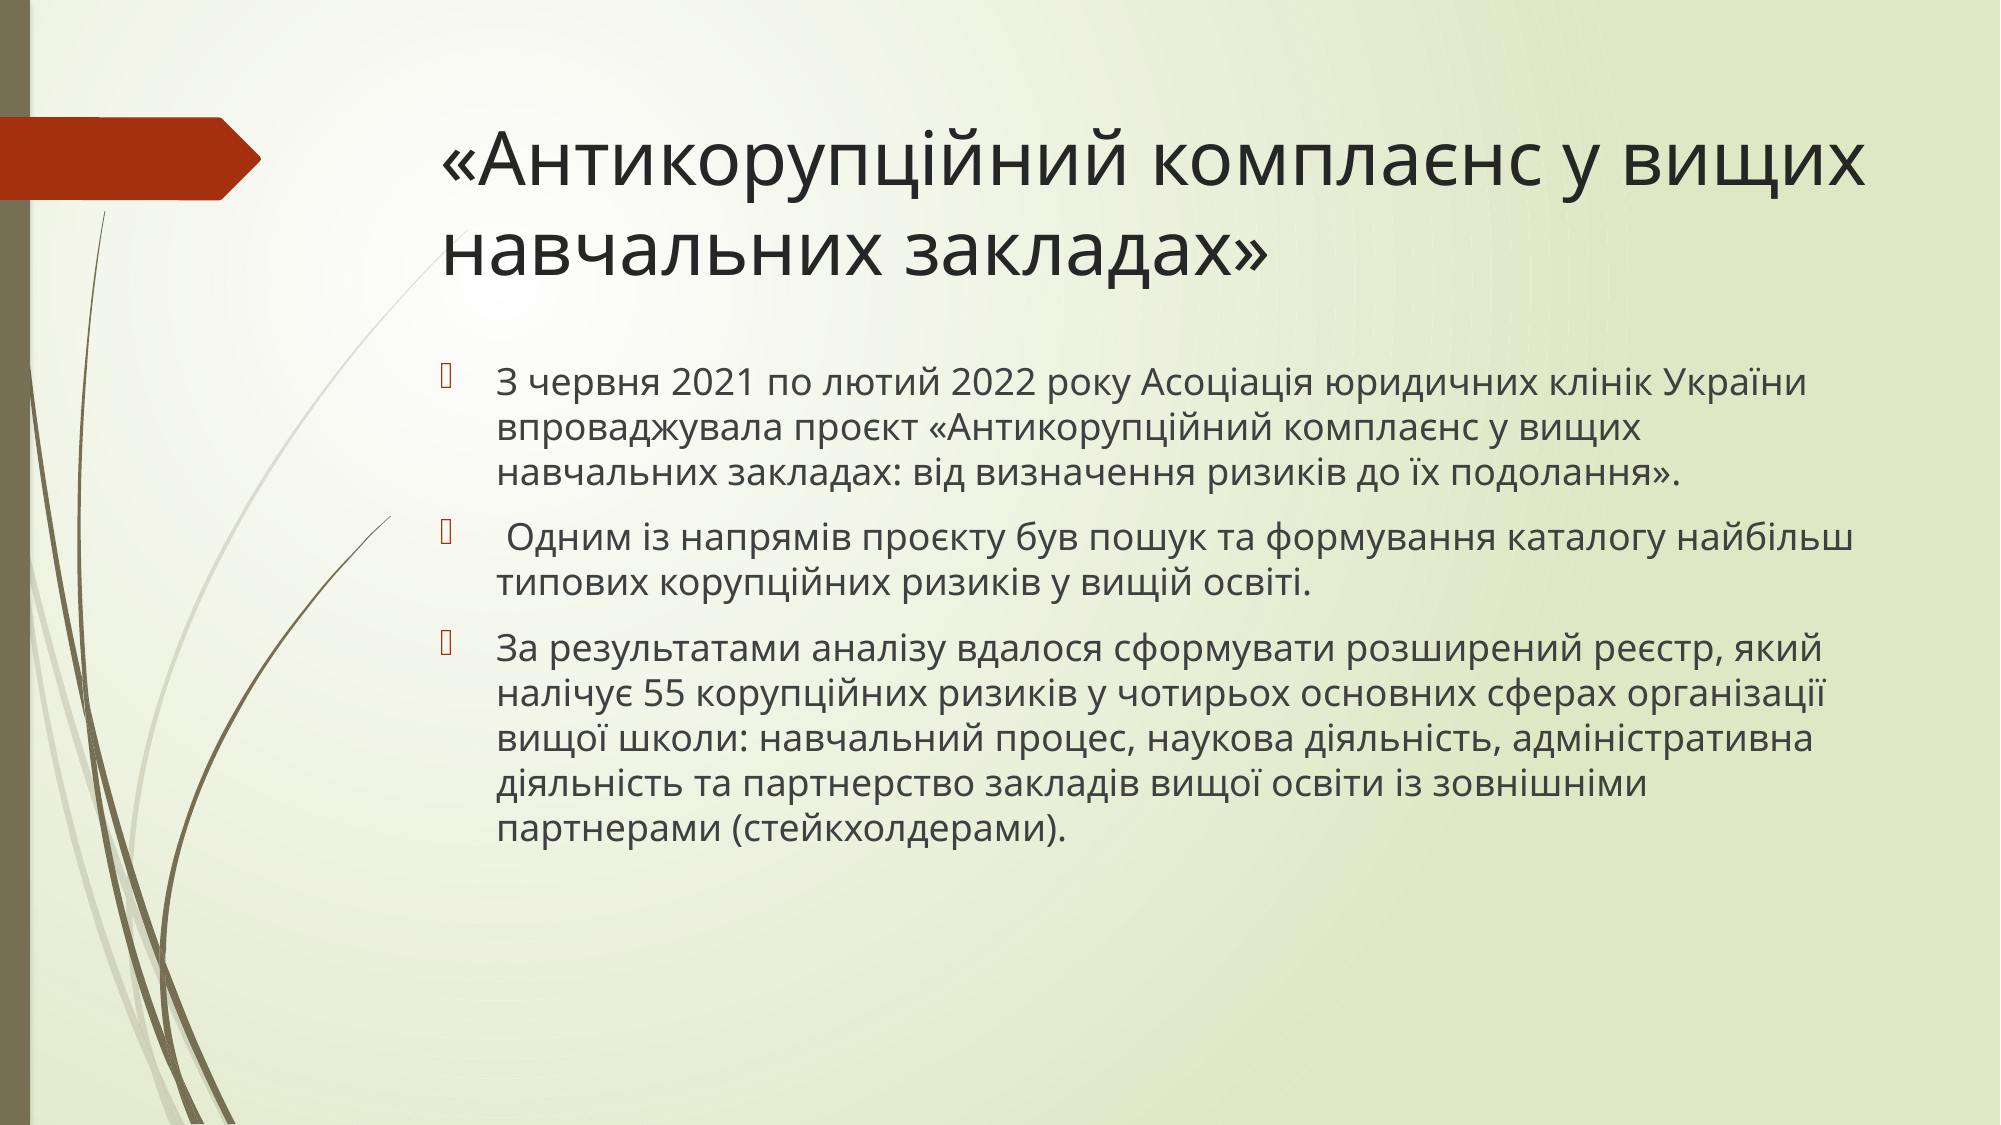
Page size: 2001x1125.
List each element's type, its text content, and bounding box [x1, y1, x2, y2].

list З червня 2021 по лютий 2022 року Асоціація юридичних клінік України впроваджувала проєкт «Антикорупційний комплаєнс у вищих навчальних закладах: від визначення ризиків до їх подолання». Одним із напрямів проєкту був пошук та формування каталогу найбільш типових корупційних ризиків у вищій освіті. За результатами аналізу вдалося сформувати розширений реєстр, який налічує 55 корупційних ризиків у чотирьох основних сферах організації вищої школи: навчальний процес, наукова діяльність, адміністративна діяльність та партнерство закладів вищої освіти із зовнішніми партнерами (стейкхолдерами). [424, 350, 1888, 970]
title «Антикорупційний комплаєнс у вищих навчальних закладах» [425, 102, 1888, 313]
